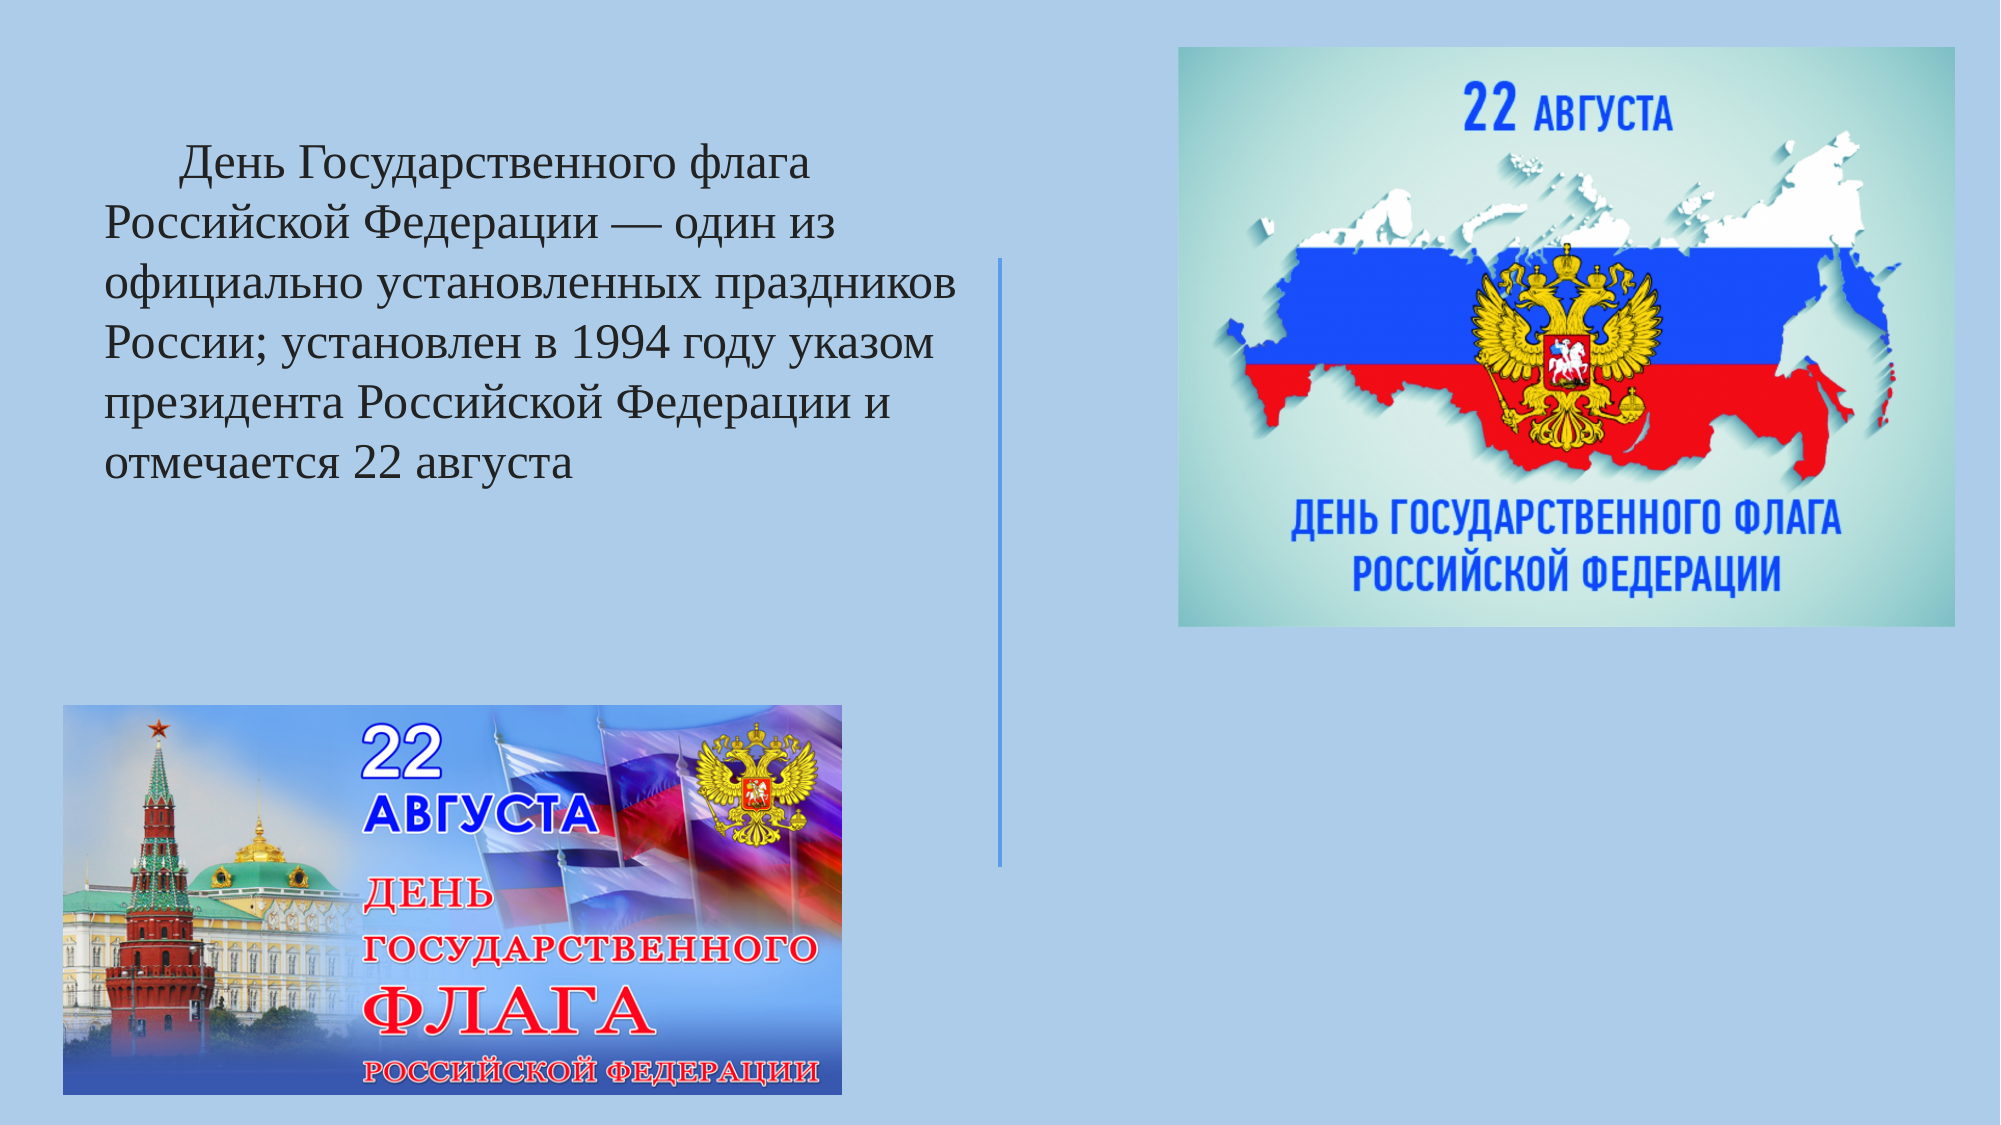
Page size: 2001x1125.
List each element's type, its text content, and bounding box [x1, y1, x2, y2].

picture [62, 705, 842, 1095]
text_box День Государственного флага Российской Федерации — один из официально установленных праздников России; установлен в 1994 году указом президента Российской Федерации и отмечается 22 августа [89, 121, 1000, 497]
picture [1178, 47, 1955, 627]
